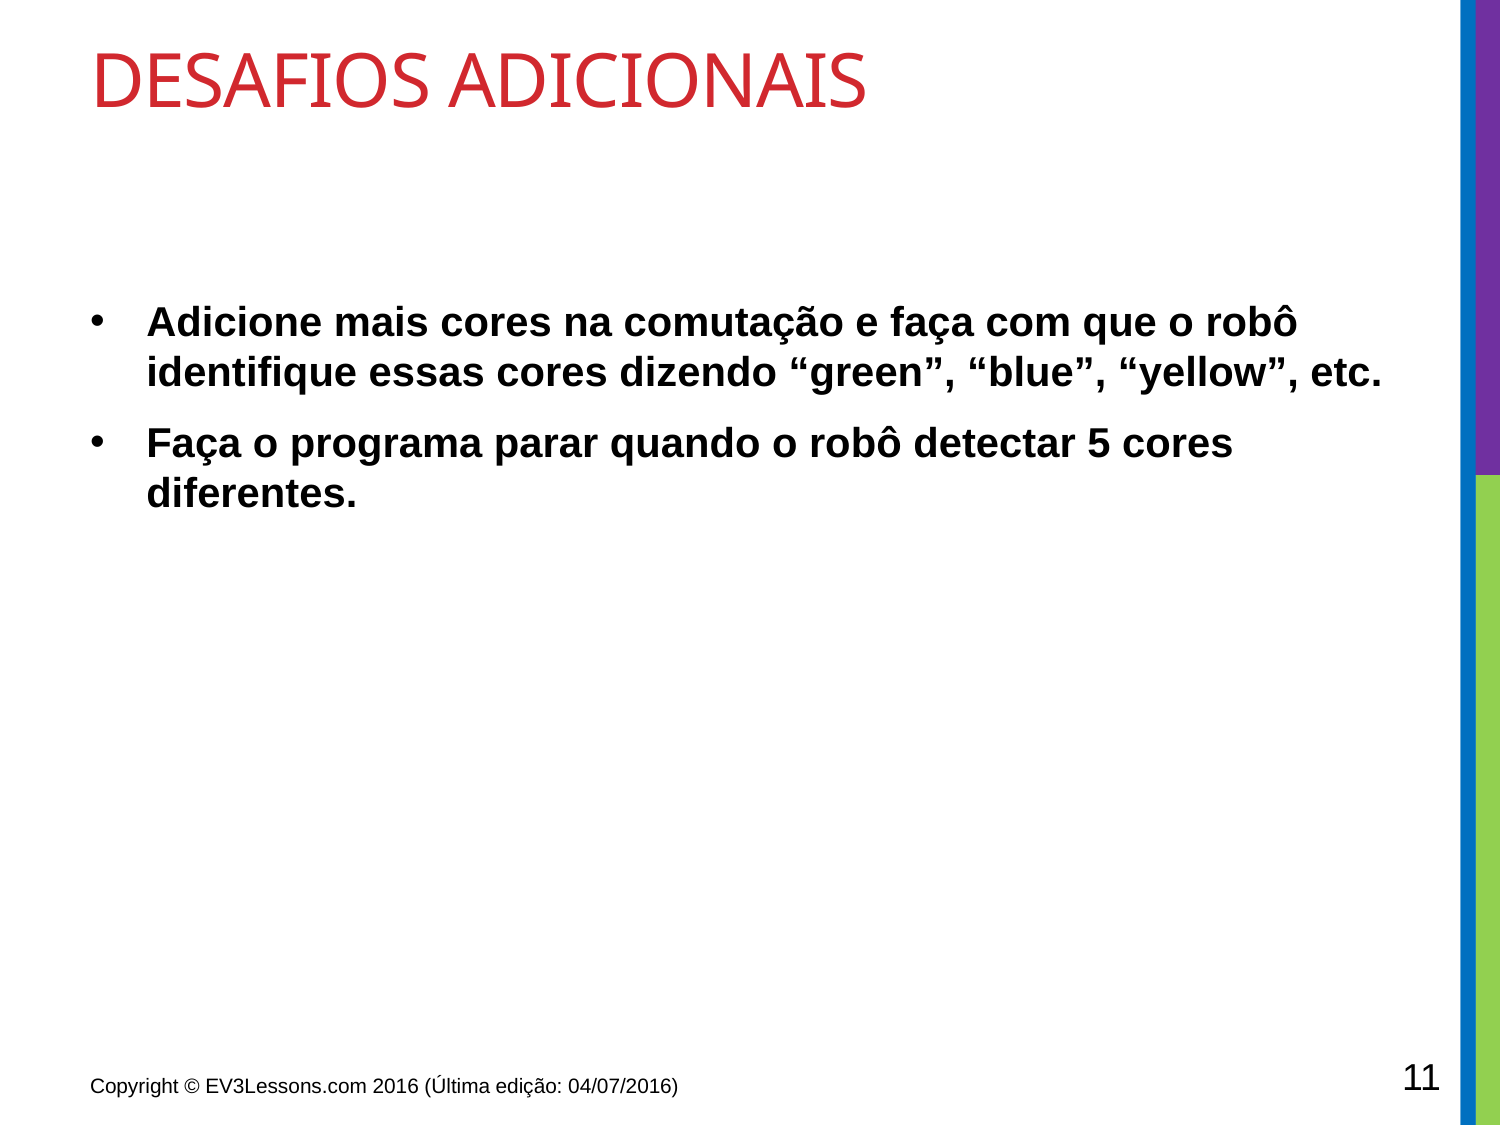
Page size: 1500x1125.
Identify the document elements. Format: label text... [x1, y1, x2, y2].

list Adicione mais cores na comutação e faça com que o robô identifique essas cores dizendo “green”, “blue”, “yellow”, etc. Faça o programa parar quando o robô detectar 5 cores diferentes. [75, 287, 1428, 1005]
title Desafios adicionais [75, 25, 1428, 250]
slide_number 11 [1387, 1045, 1491, 1106]
footer Copyright © EV3Lessons.com 2016 (Última edição: 04/07/2016) [75, 1065, 696, 1112]
